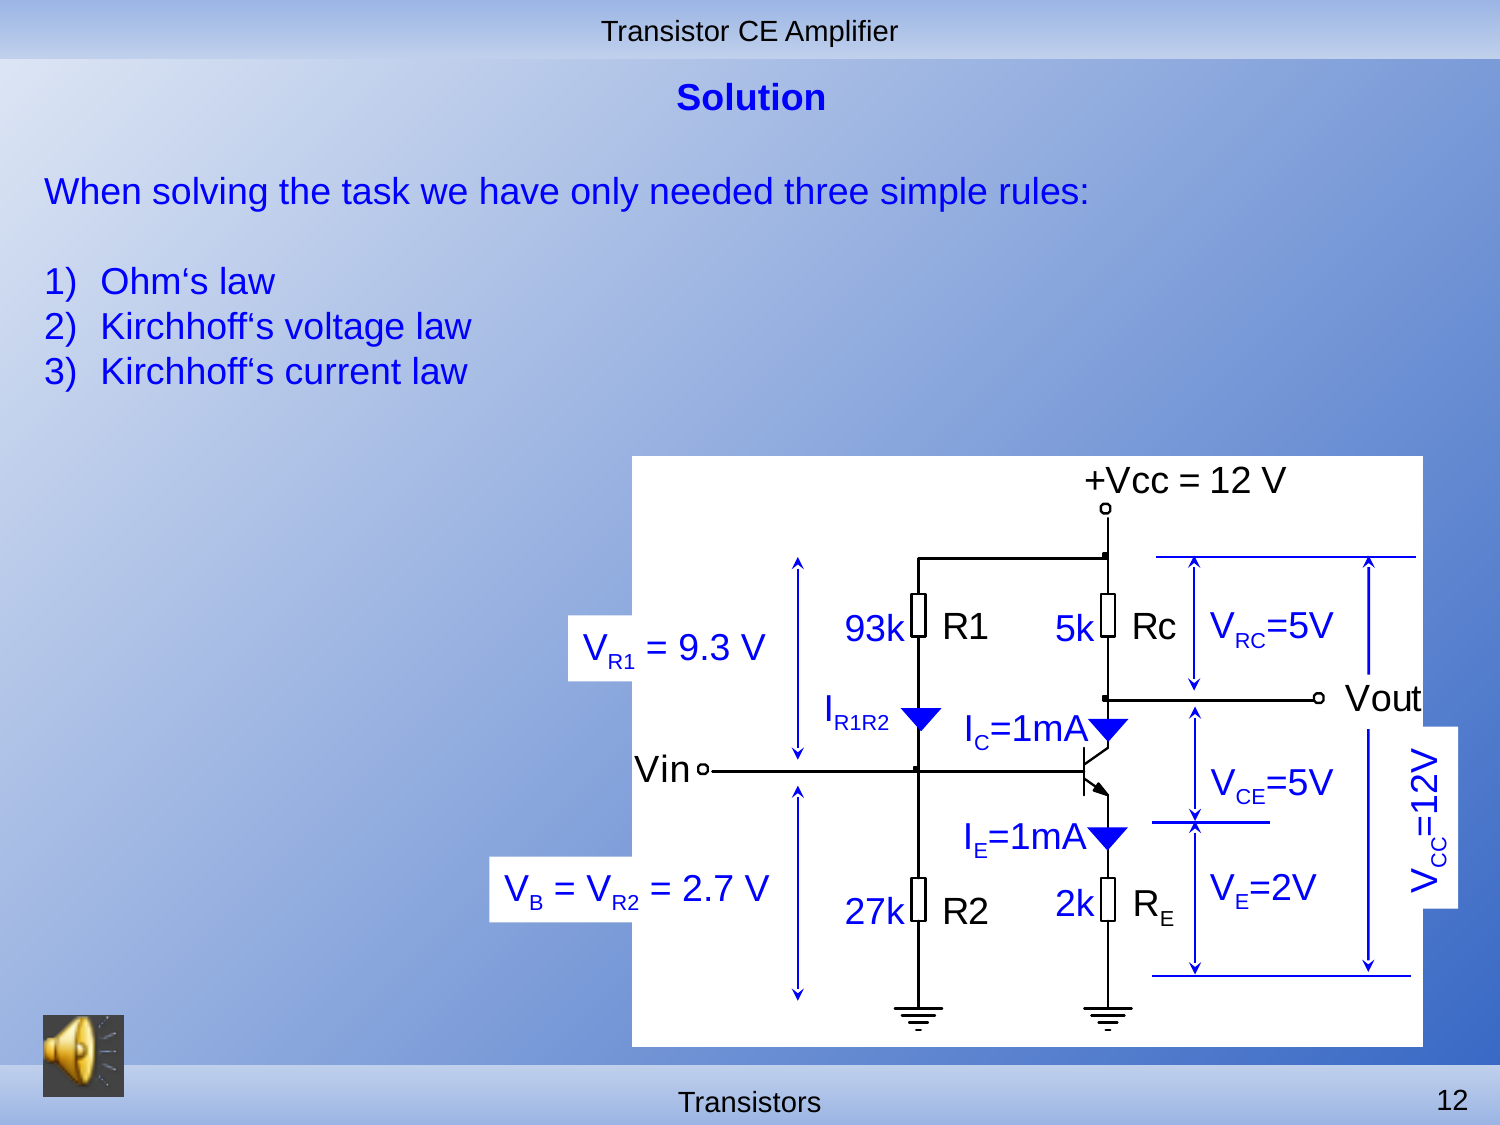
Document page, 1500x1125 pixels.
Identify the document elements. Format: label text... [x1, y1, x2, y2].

slide_number Transistor CE Amplifier [0, 0, 1500, 59]
text_box VB = VR2 = 2.7 V [489, 856, 625, 923]
text_box When solving the task we have only needed three simple rules: Ohm‘s law Kirchhoff‘s voltage law Kirchhoff‘s current law [29, 159, 1462, 445]
slide_number 12 [1399, 1063, 1484, 1124]
footer Transistors [0, 1065, 1500, 1125]
picture [41, 1014, 126, 1099]
picture [631, 456, 1423, 1048]
title Solution [76, 65, 1427, 127]
text_box VCC=12V [1429, 726, 1459, 909]
text_box VR1 = 9.3 V [568, 615, 625, 682]
